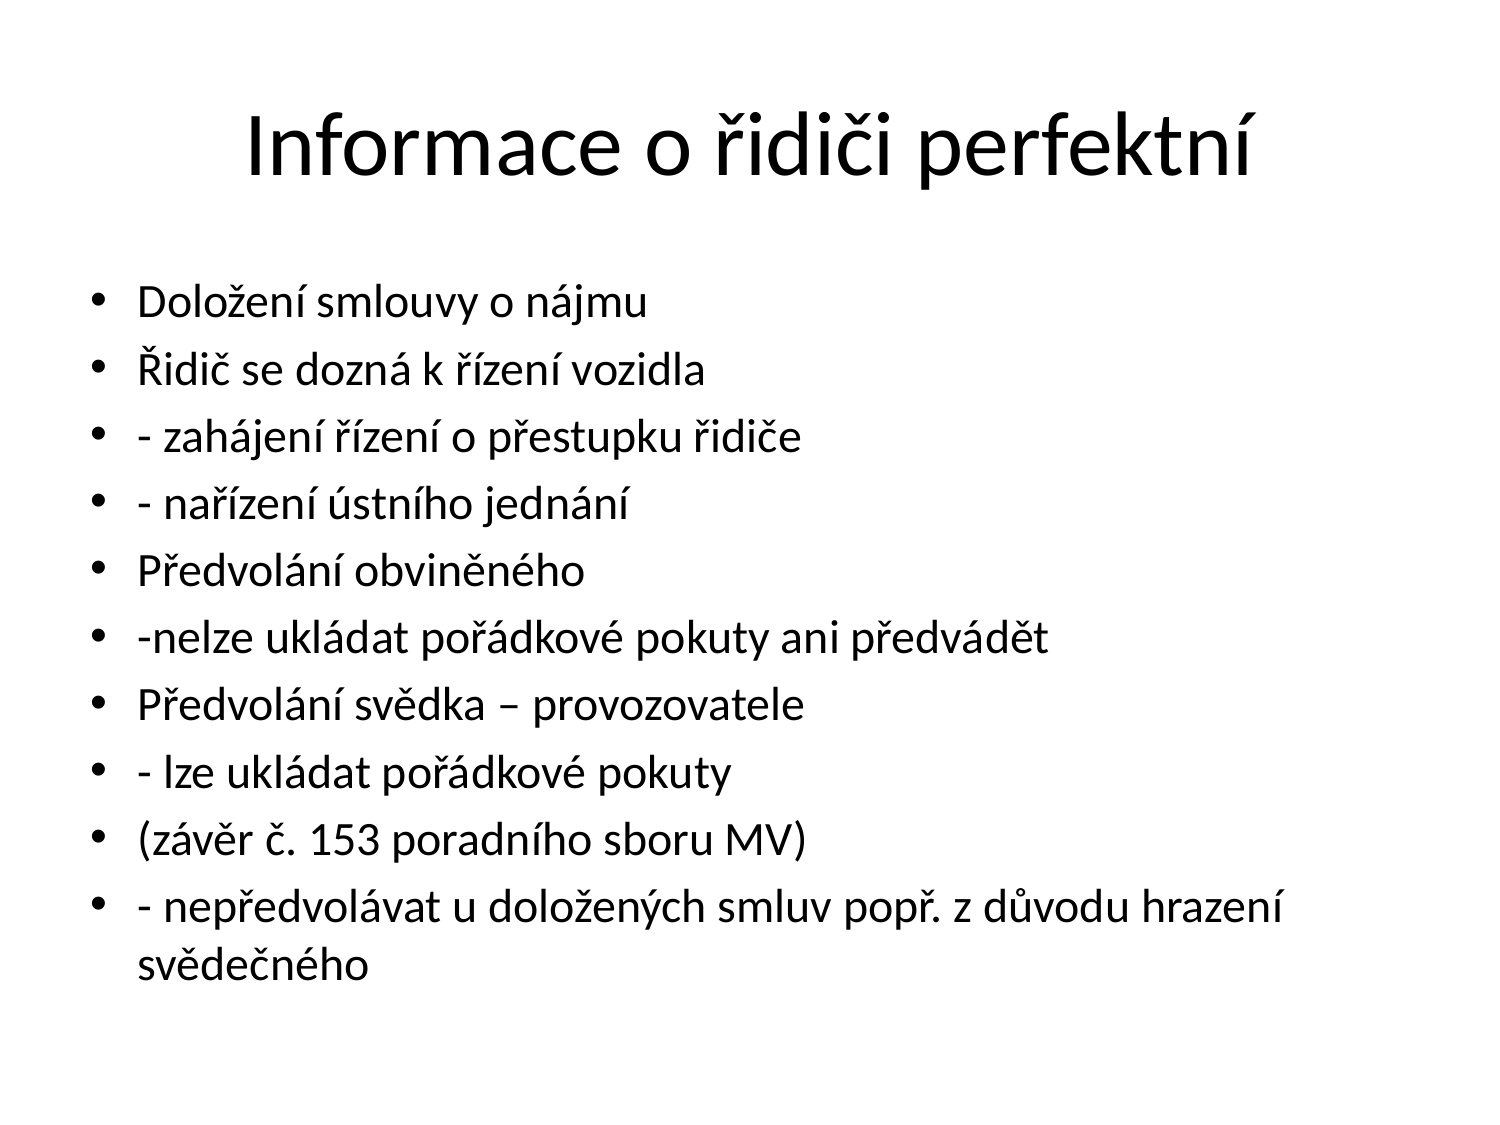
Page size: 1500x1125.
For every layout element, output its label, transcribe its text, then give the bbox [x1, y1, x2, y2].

title Informace o řidiči perfektní [75, 45, 1425, 233]
list Doložení smlouvy o nájmu Řidič se dozná k řízení vozidla - zahájení řízení o přestupku řidiče - nařízení ústního jednání Předvolání obviněného -nelze ukládat pořádkové pokuty ani předvádět Předvolání svědka – provozovatele - lze ukládat pořádkové pokuty (závěr č. 153 poradního sboru MV) - nepředvolávat u doložených smluv popř. z důvodu hrazení svědečného [75, 262, 1425, 1005]
